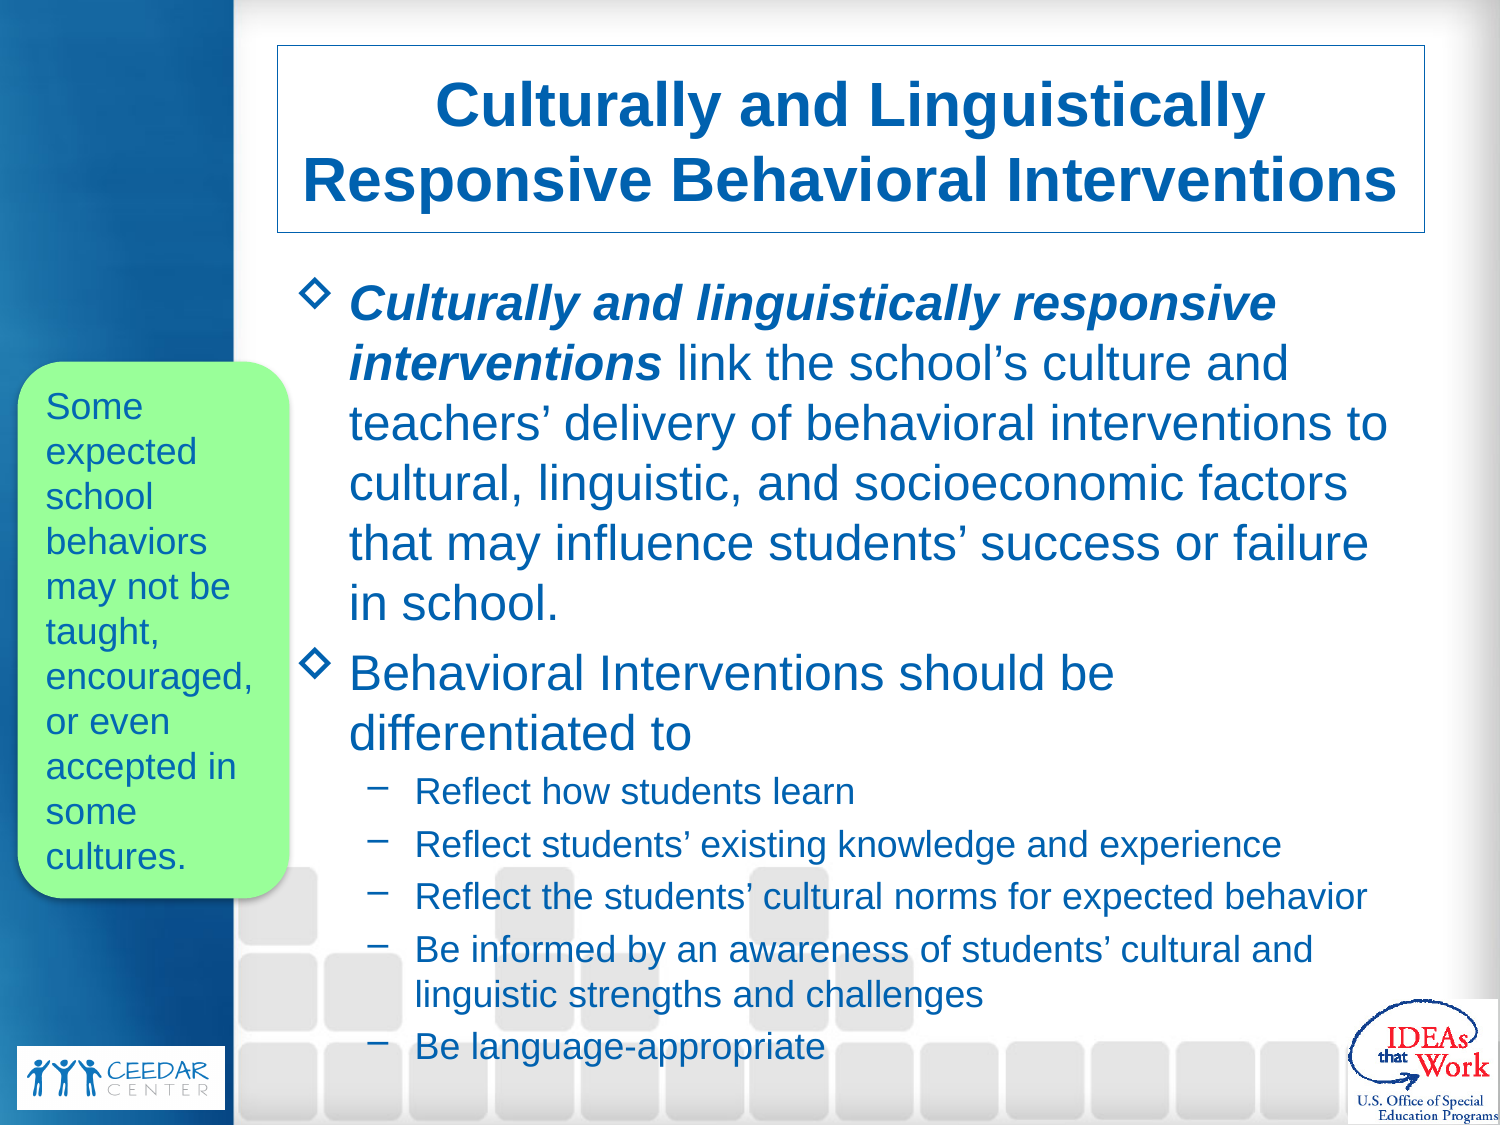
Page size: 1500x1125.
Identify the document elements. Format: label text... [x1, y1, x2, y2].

text_box Some expected school behaviors may not be taught, encouraged, or even accepted in some cultures. [16, 360, 291, 900]
list Culturally and linguistically responsive interventions link the school’s culture and teachers’ delivery of behavioral interventions to cultural, linguistic, and socioeconomic factors that may influence students’ success or failure in school. Behavioral Interventions should be differentiated to Reflect how students learn Reflect students’ existing knowledge and experience Reflect the students’ cultural norms for expected behavior Be informed by an awareness of students’ cultural and linguistic strengths and challenges Be language-appropriate [277, 262, 1425, 1094]
title Culturally and Linguistically Responsive Behavioral Interventions [277, 45, 1425, 233]
picture [0, 0, 1500, 1125]
